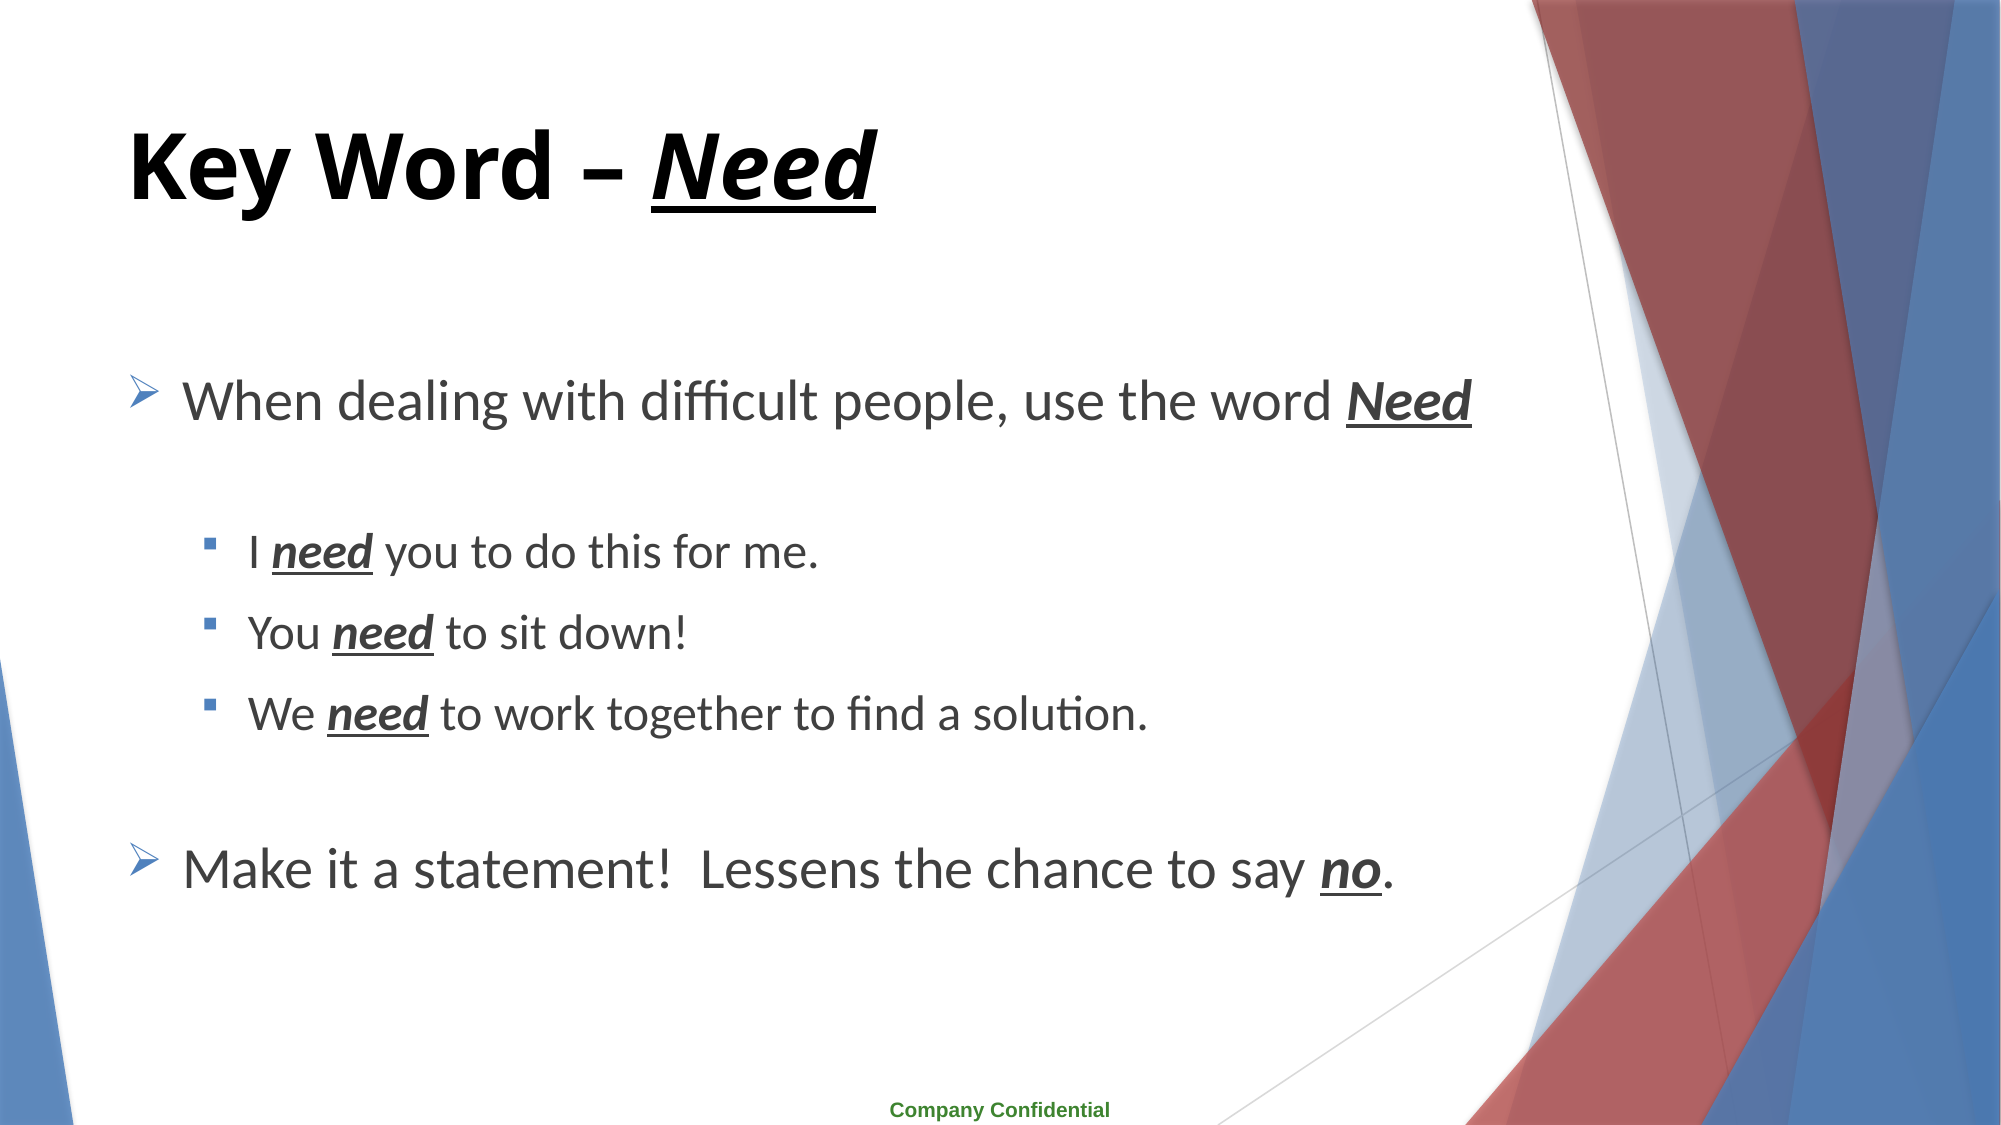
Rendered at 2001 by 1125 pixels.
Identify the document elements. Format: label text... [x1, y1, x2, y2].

list When dealing with difficult people, use the word Need I need you to do this for me. You need to sit down! We need to work together to find a solution. Make it a statement! Lessens the chance to say no. [111, 354, 1522, 992]
title Key Word – Need [111, 99, 1522, 317]
